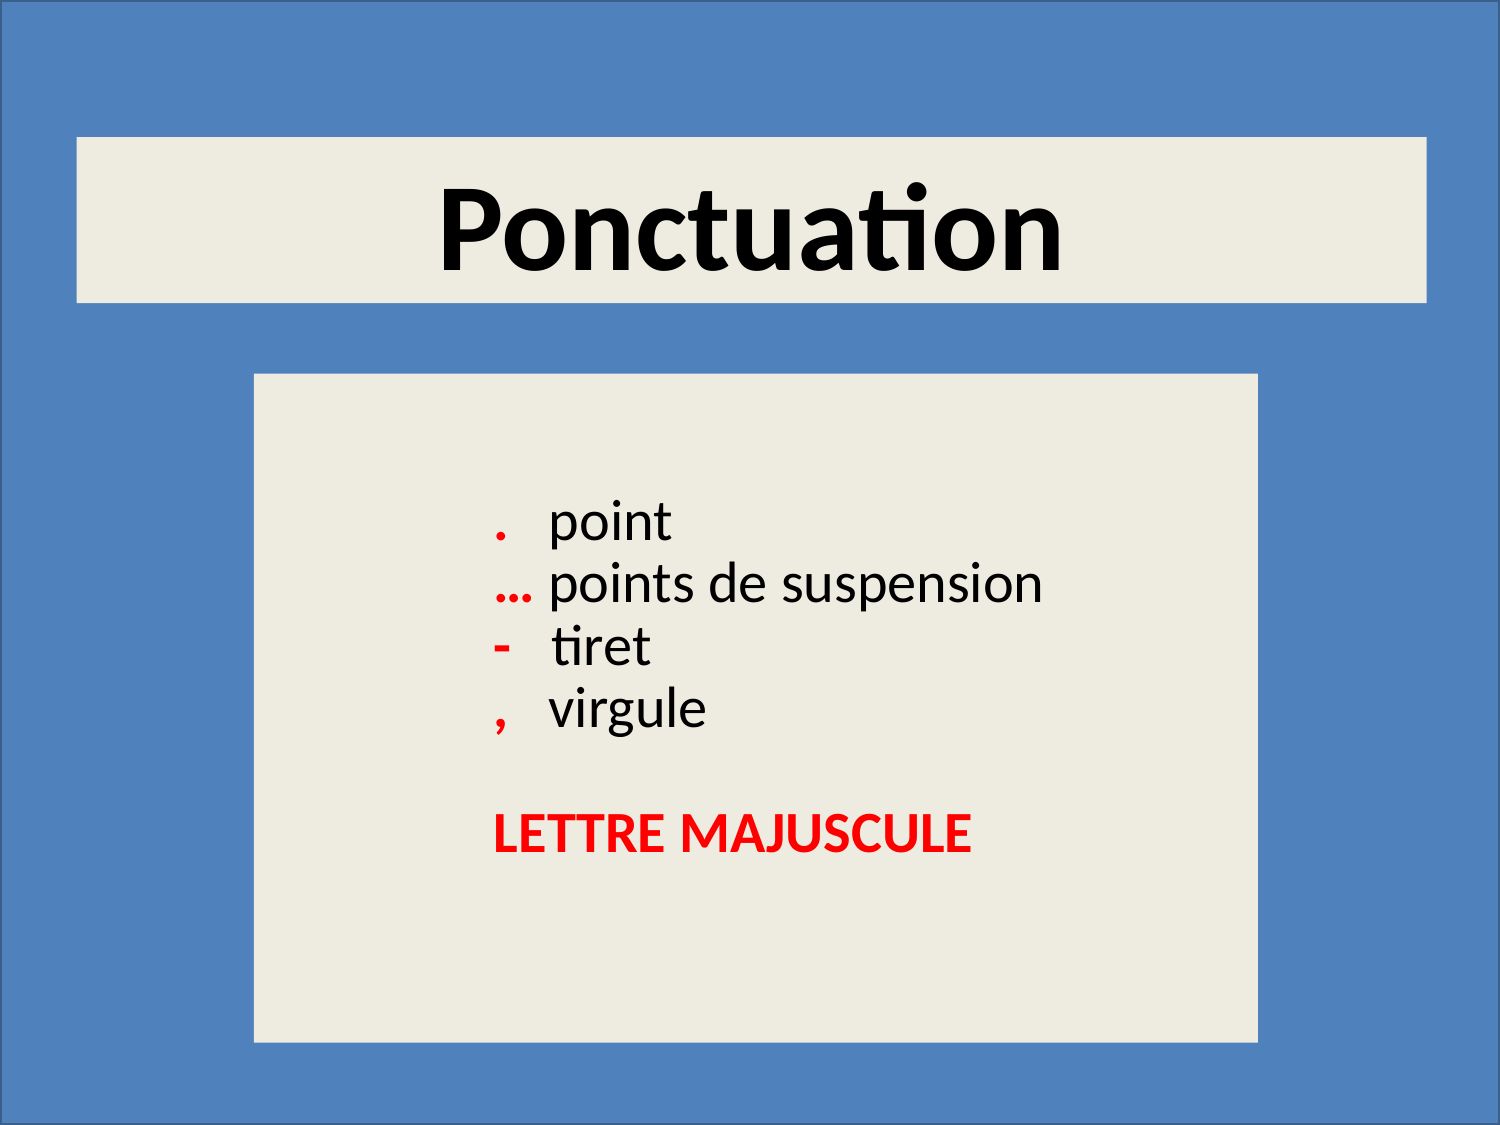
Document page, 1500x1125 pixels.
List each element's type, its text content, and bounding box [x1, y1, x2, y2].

text_box [0, 0, 1500, 1125]
list . point … points de suspension - tiret , virgule LETTRE MAJUSCULE [253, 373, 1259, 1044]
title Ponctuation [76, 136, 1427, 304]
